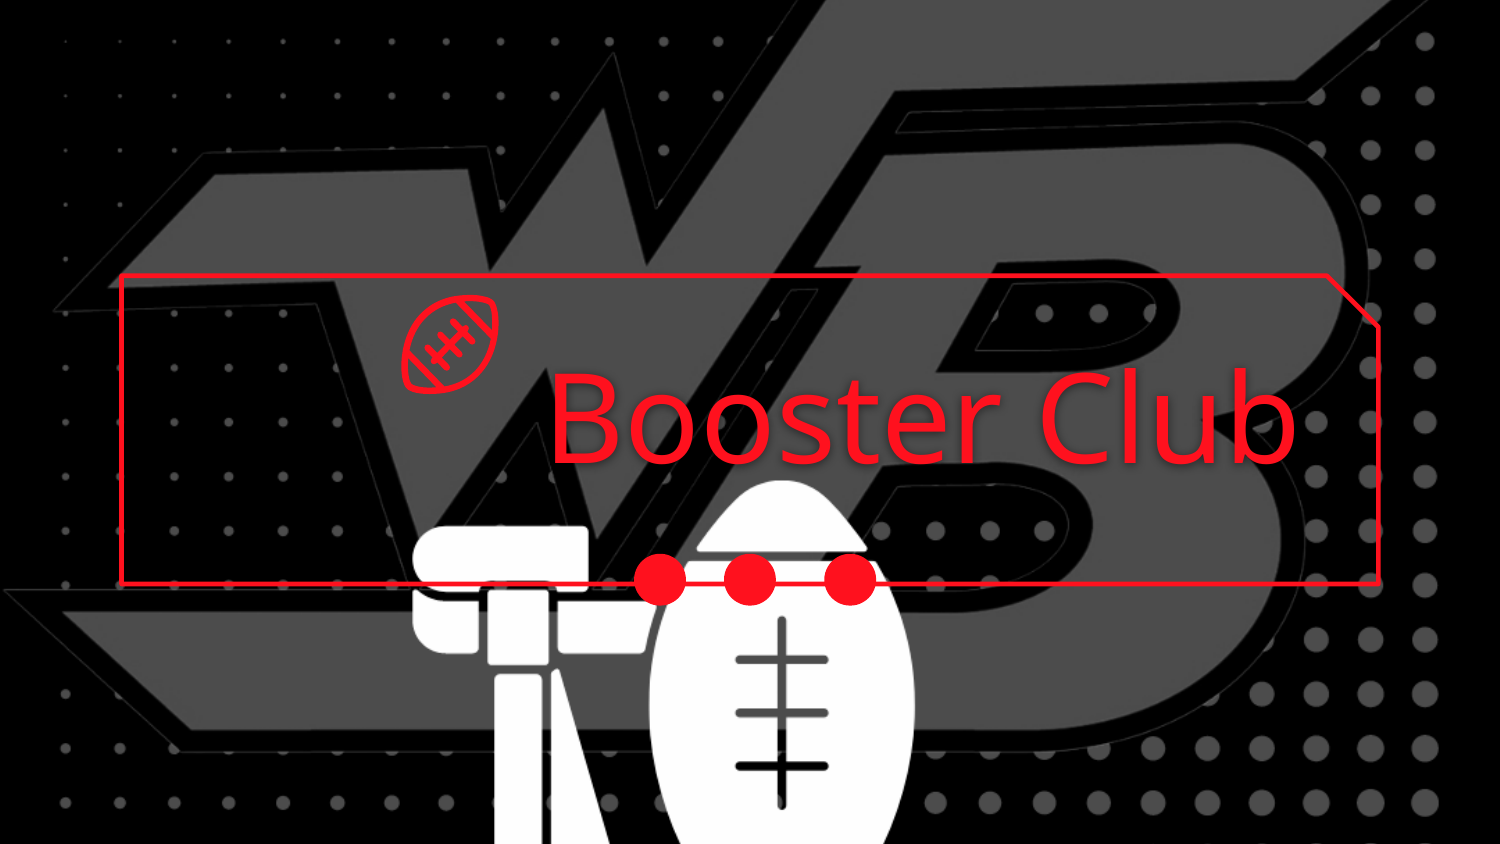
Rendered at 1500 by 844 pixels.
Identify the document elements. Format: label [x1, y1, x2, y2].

text_box [399, 294, 503, 395]
picture [0, 0, 1500, 844]
